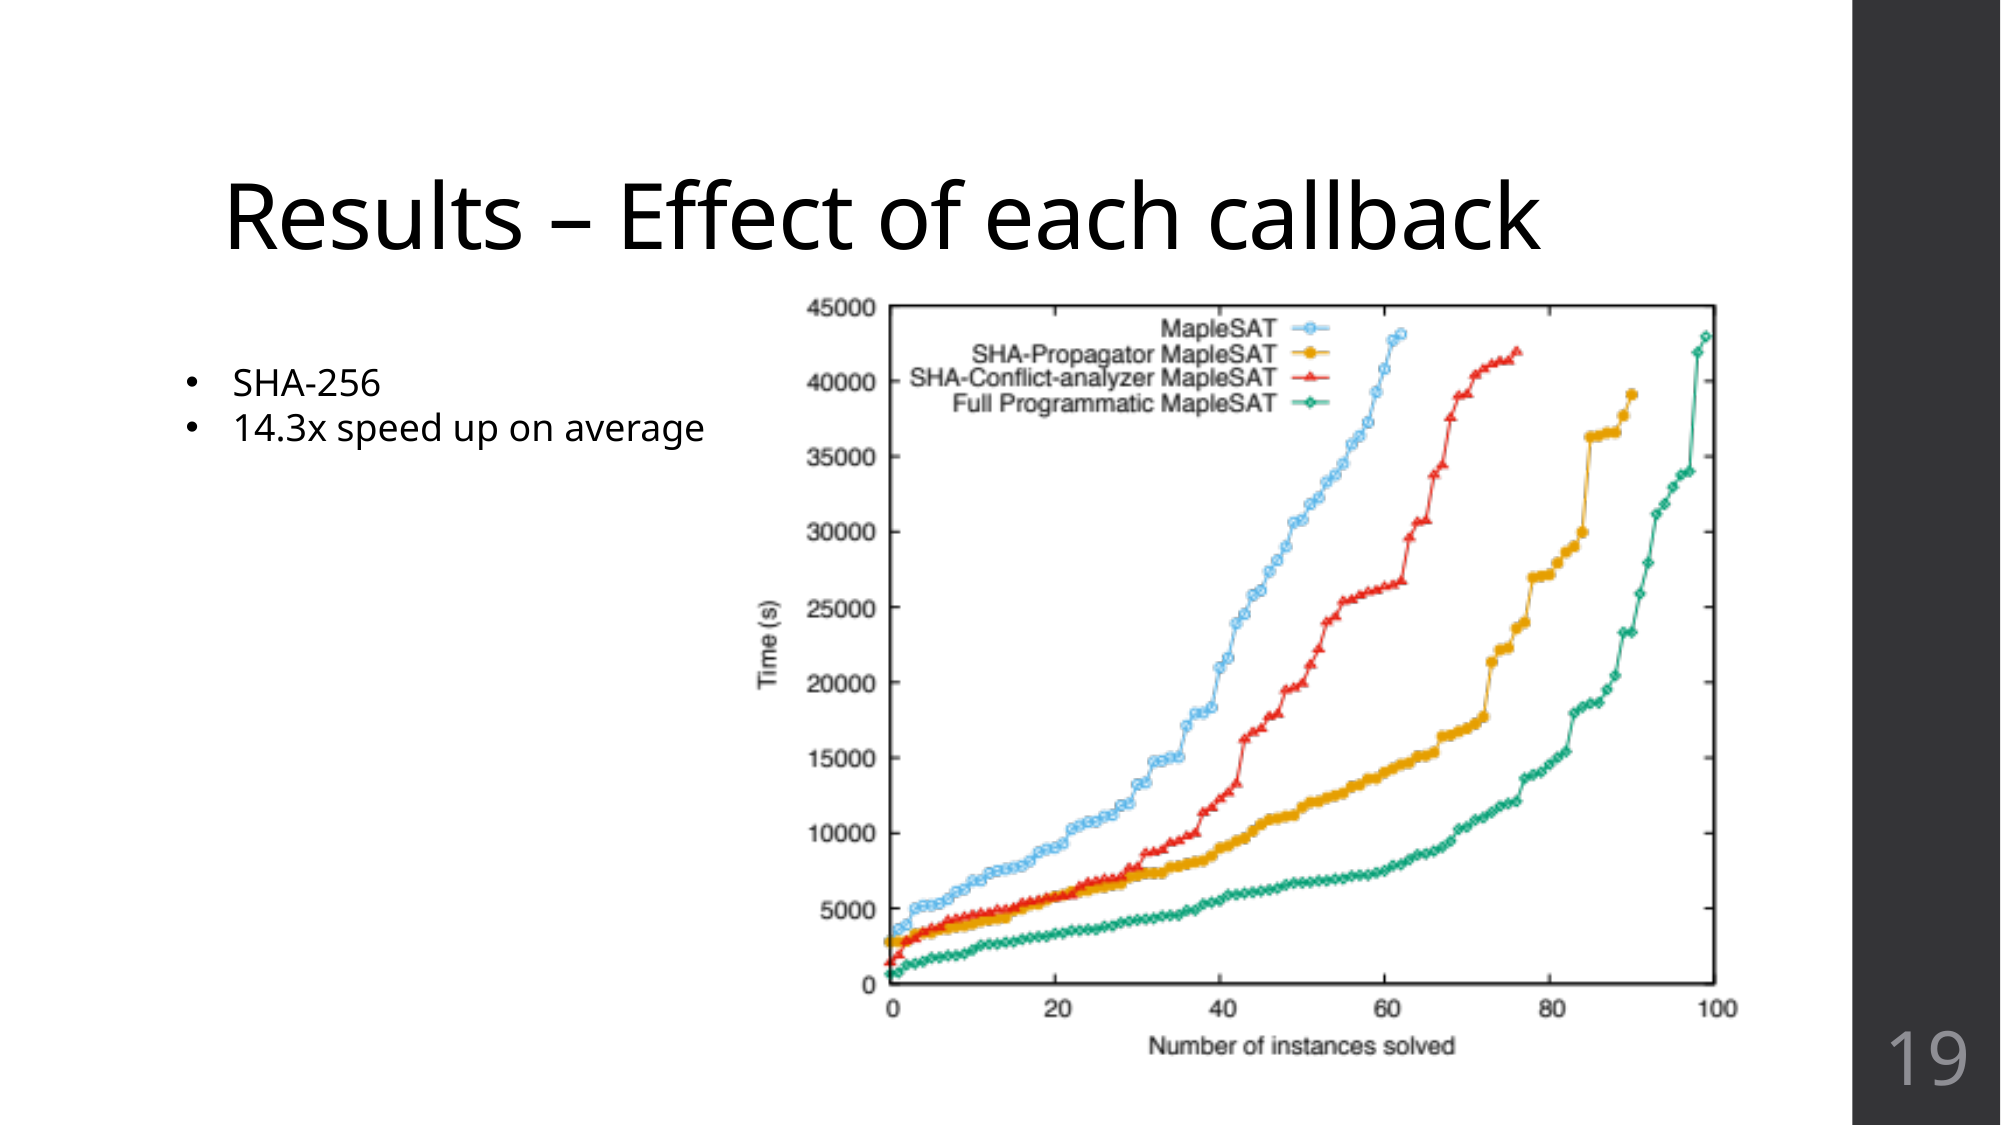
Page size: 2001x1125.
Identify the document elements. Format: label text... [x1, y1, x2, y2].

slide_number 19 [1852, 1012, 2000, 1110]
title Results – Effect of each callback [206, 60, 1797, 278]
text_box SHA-256 14.3x speed up on average [170, 351, 721, 457]
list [747, 277, 1750, 1057]
